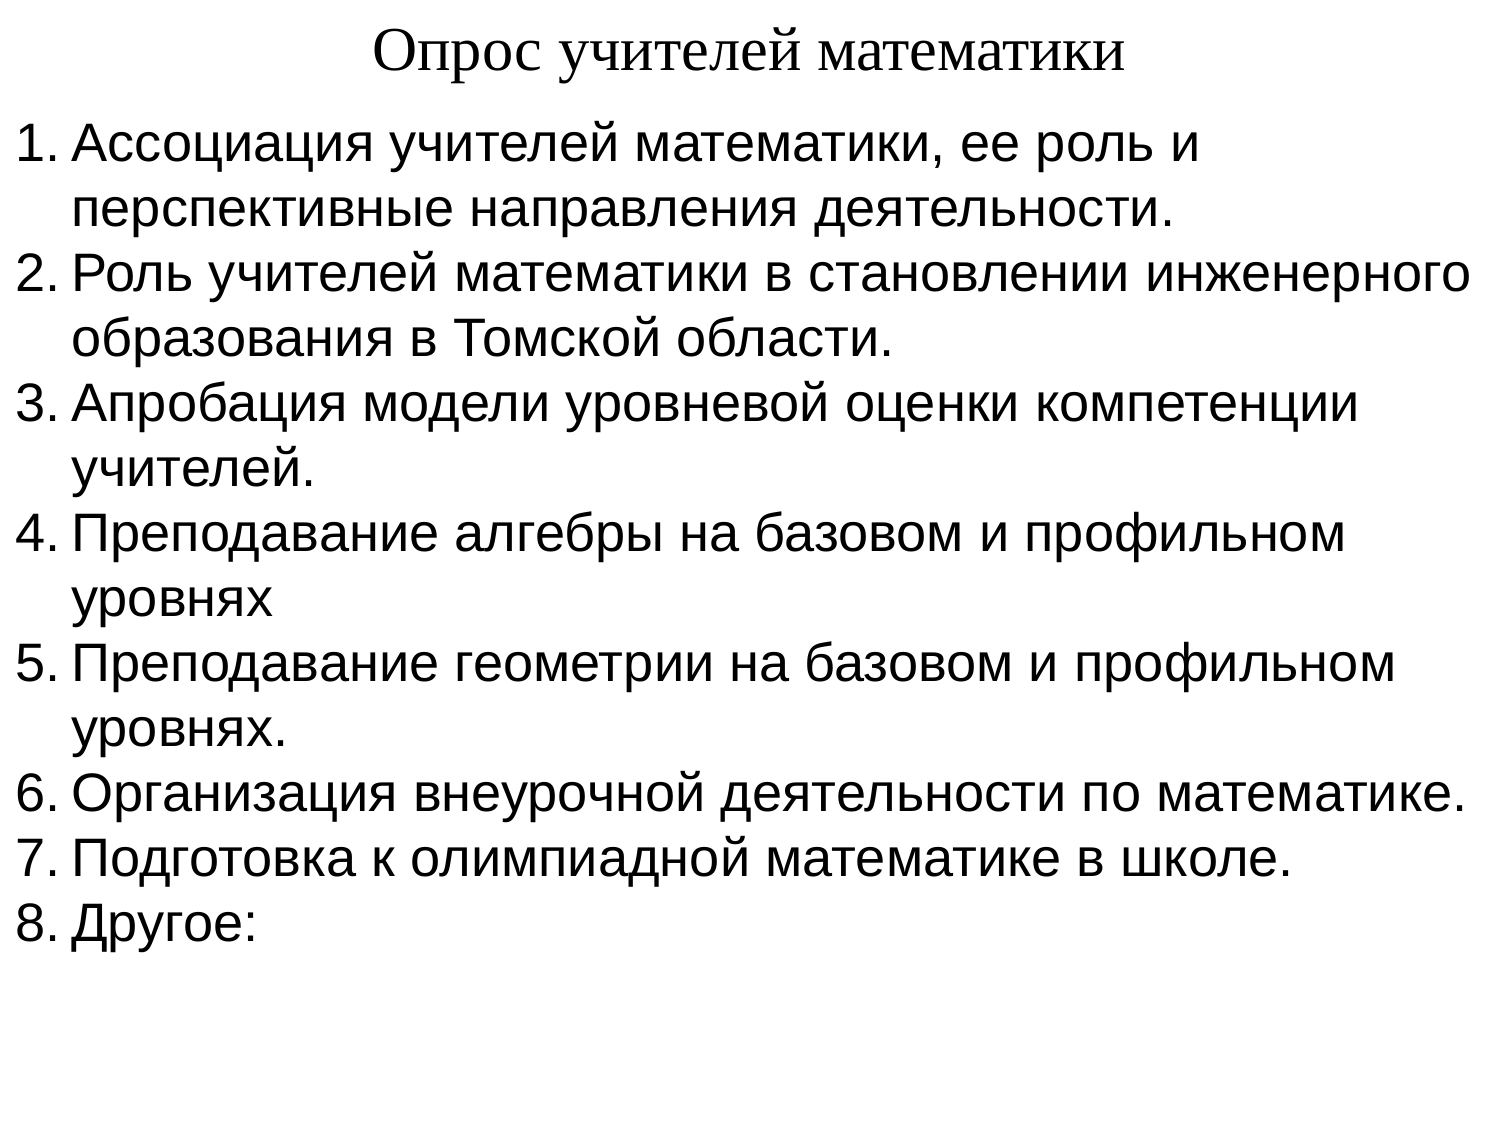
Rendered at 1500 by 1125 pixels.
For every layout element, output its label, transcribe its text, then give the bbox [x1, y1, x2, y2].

text_box Ассоциация учителей математики, ее роль и перспективные направления деятельности. Роль учителей математики в становлении инженерного образования в Томской области. Апробация модели уровневой оценки компетенции учителей. Преподавание алгебры на базовом и профильном уровнях Преподавание геометрии на базовом и профильном уровнях. Организация внеурочной деятельности по математике. Подготовка к олимпиадной математике в школе. Другое: [0, 106, 1500, 1125]
text_box [0, 0, 1500, 106]
